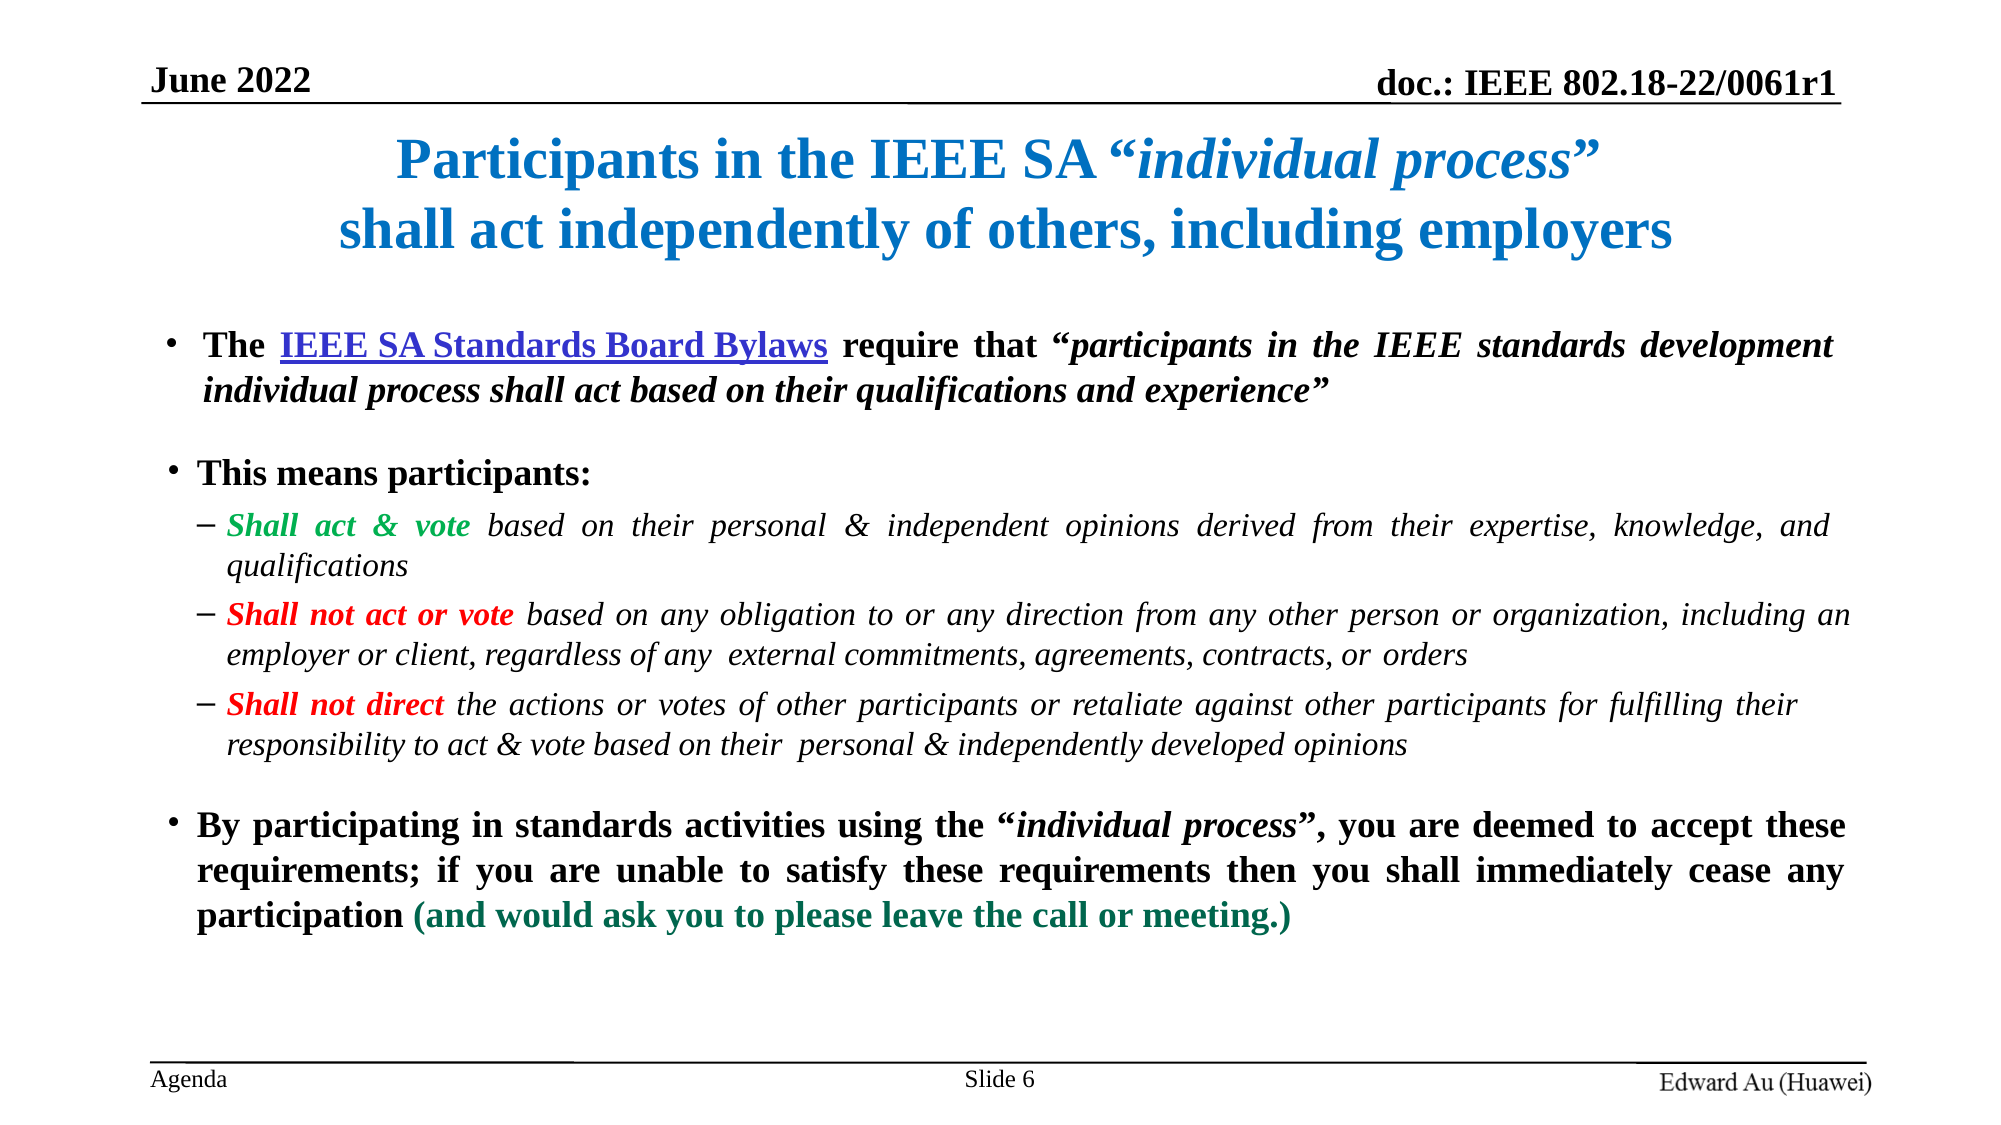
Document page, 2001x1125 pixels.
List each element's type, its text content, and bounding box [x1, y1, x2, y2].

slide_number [149, 54, 651, 101]
slide_number Slide 6 [933, 1061, 1067, 1123]
list The IEEE SA Standards Board Bylaws require that “participants in the IEEE standards development individual process shall act based on their qualifications and experience” This means participants: Shall act & vote based on their personal & independent opinions derived from their expertise, knowledge, and qualifications Shall not act or vote based on any obligation to or any direction from any other person or organization, including an employer or client, regardless of any external commitments, agreements, contracts, or orders Shall not direct the actions or votes of other participants or retaliate against other participants for fulfilling their responsibility to act & vote based on their personal & independently developed opinions By participating in standards activities using the “individual process”, you are deemed to accept these requirements; if you are unable to satisfy these requirements then you shall immediately cease any participation (and would ask you to please leave the call or meeting.) [149, 312, 1869, 988]
title Participants in the IEEE SA “individual process” shall act independently of others, including employers [162, 104, 1851, 276]
picture [1174, 1058, 1887, 1113]
